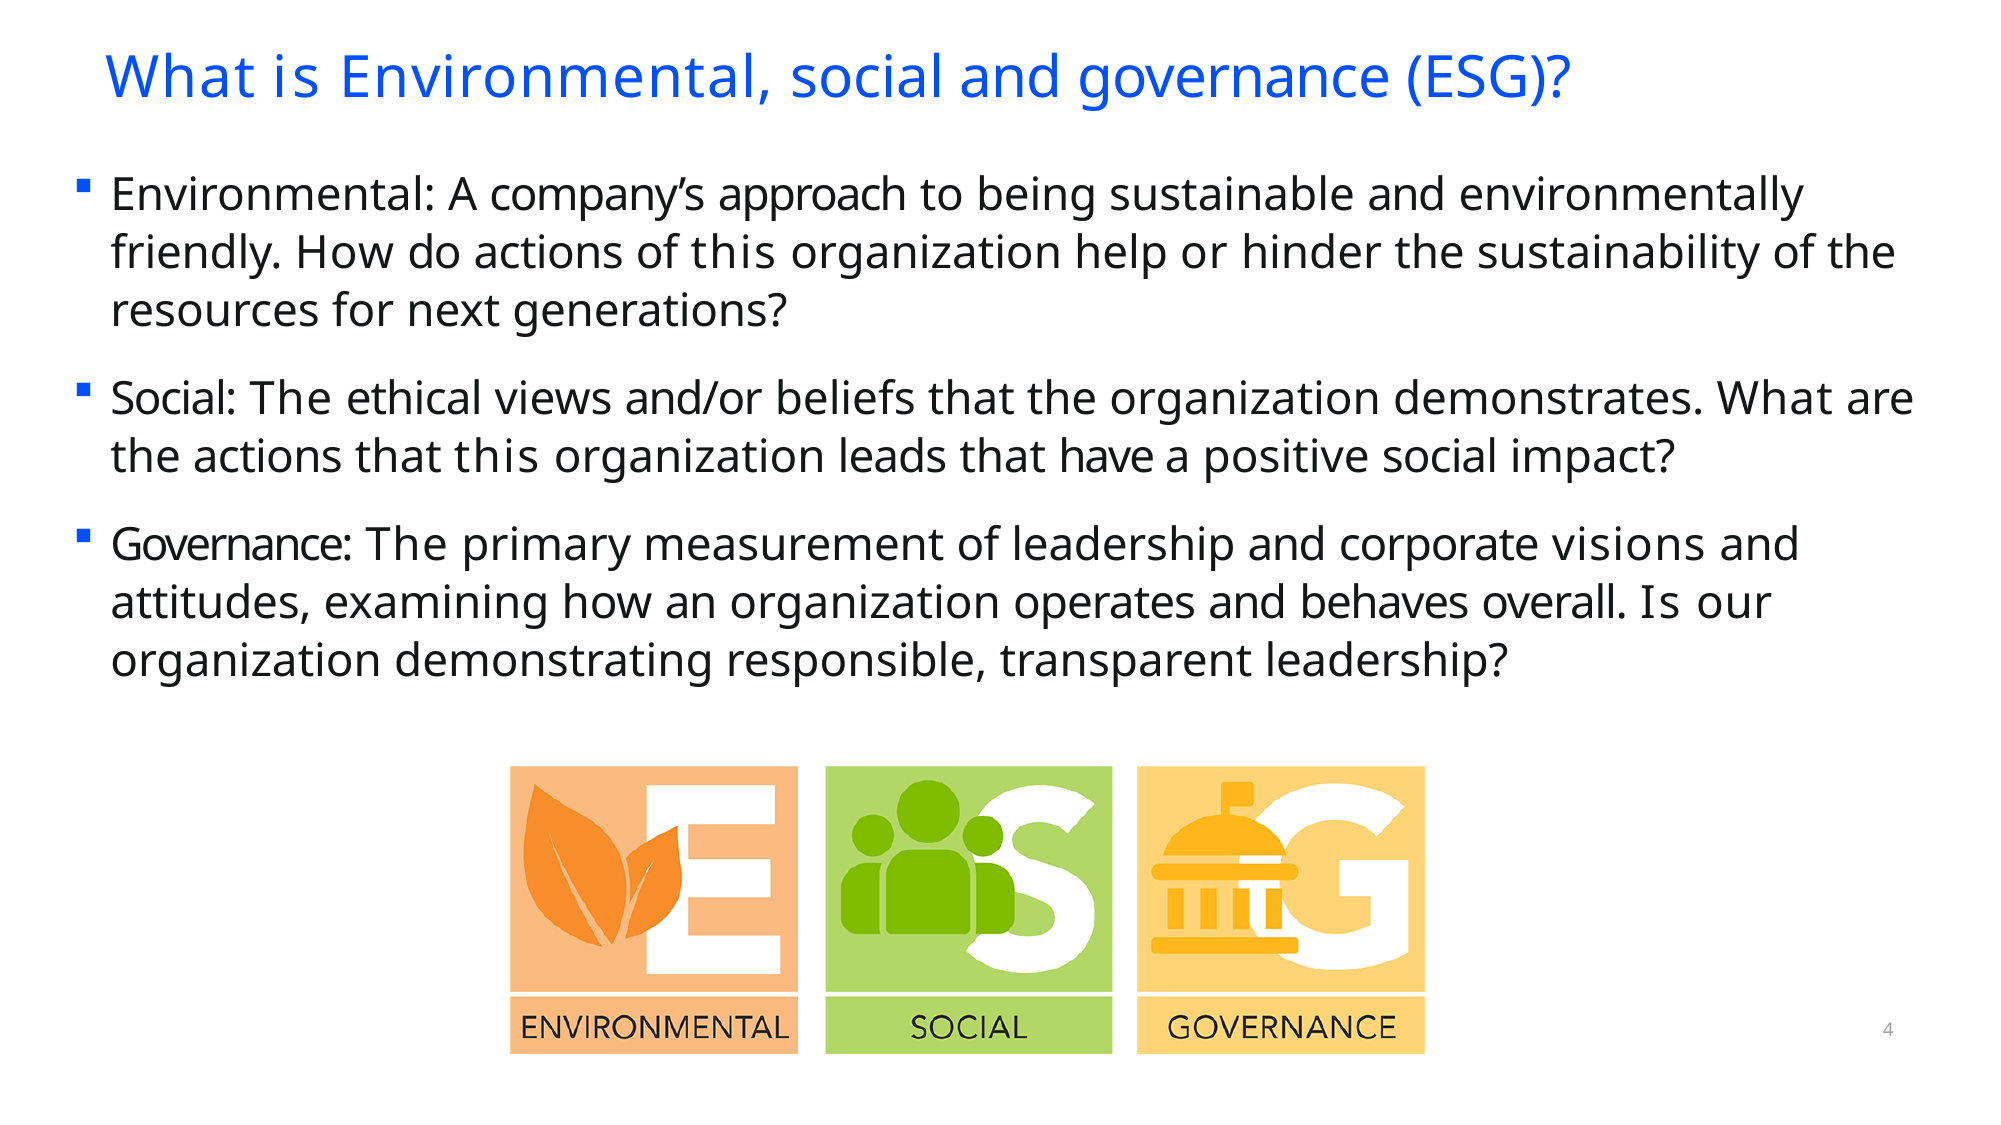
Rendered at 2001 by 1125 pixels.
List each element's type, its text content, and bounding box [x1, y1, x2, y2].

picture [510, 765, 1425, 1055]
text_box Environmental: A company’s approach to being sustainable and environmentally friendly. How do actions of this organization help or hinder the sustainability of the resources for next generations? Social: The ethical views and/or beliefs that the organization demonstrates. What are the actions that this organization leads that have a positive social impact? Governance: The primary measurement of leadership and corporate visions and attitudes, examining how an organization operates and behaves overall. Is our organization demonstrating responsible, transparent leadership? [71, 159, 1963, 686]
slide_number 4 [1871, 1016, 1904, 1125]
title What is Environmental, social and governance (ESG)? [32, 20, 1795, 228]
